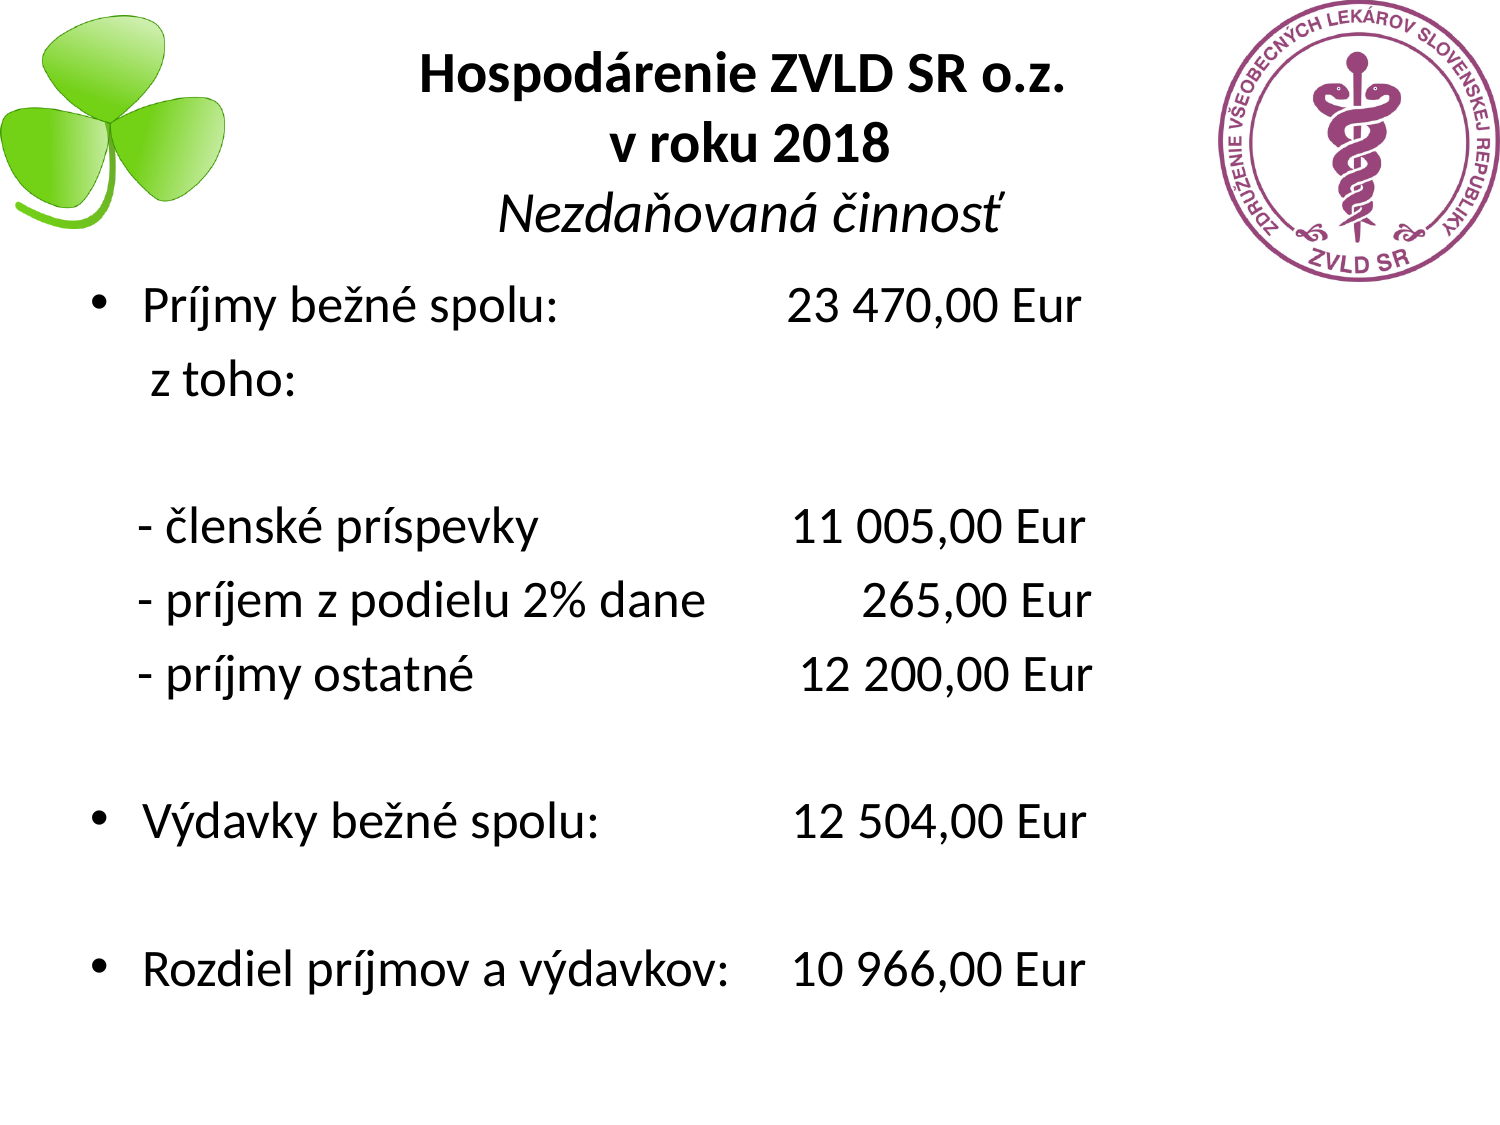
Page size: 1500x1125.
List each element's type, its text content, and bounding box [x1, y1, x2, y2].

picture [0, 15, 226, 229]
title Hospodárenie ZVLD SR o.z. v roku 2018 Nezdaňovaná činnosť [228, 45, 1212, 233]
picture [1217, 0, 1500, 282]
list Príjmy bežné spolu: 23 470,00 Eur z toho: - členské príspevky 11 005,00 Eur - príjem z podielu 2% dane 265,00 Eur - príjmy ostatné 12 200,00 Eur Výdavky bežné spolu: 12 504,00 Eur Rozdiel príjmov a výdavkov: 10 966,00 Eur [75, 262, 1425, 1005]
